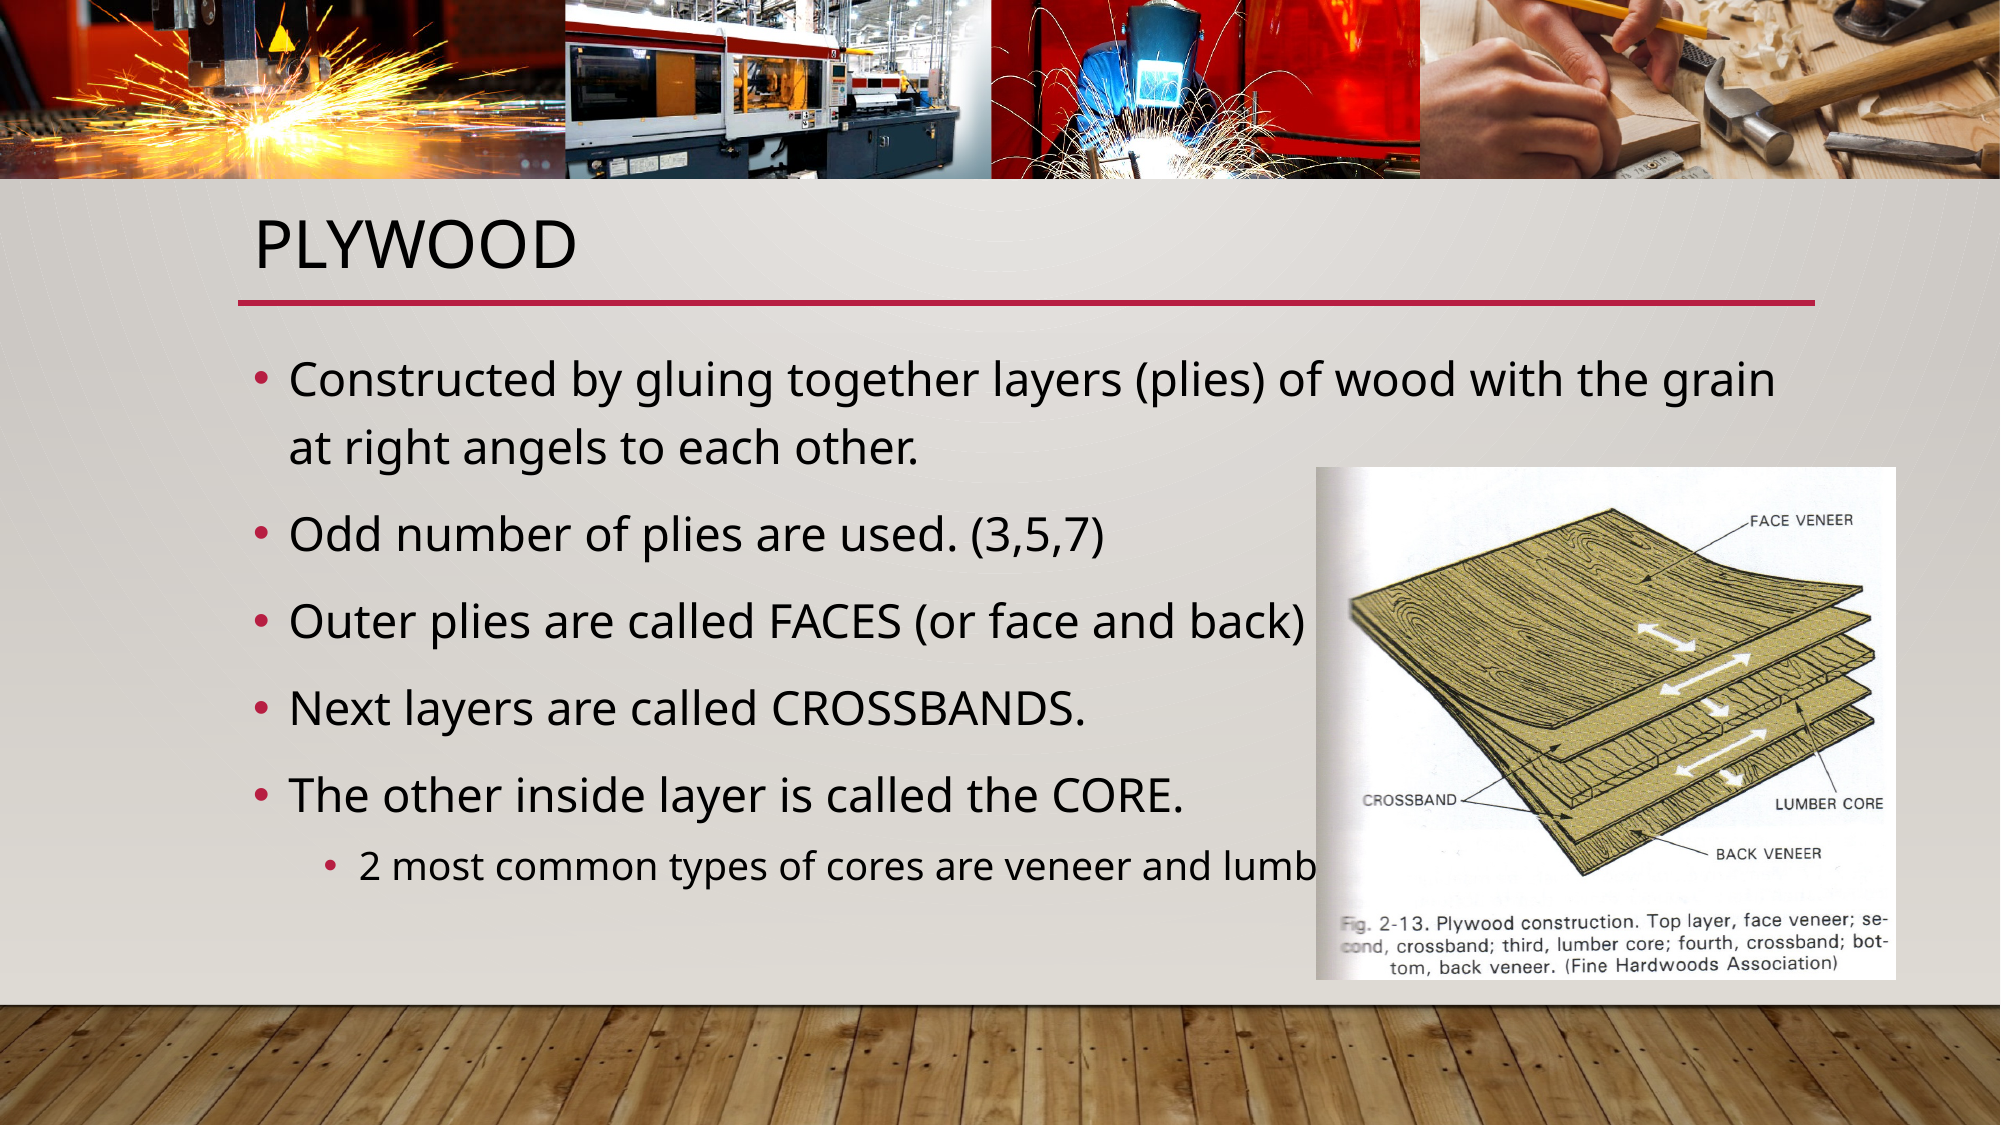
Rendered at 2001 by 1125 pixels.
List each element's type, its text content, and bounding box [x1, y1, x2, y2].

title plywood [238, 179, 1814, 305]
list Constructed by gluing together layers (plies) of wood with the grain at right angels to each other. Odd number of plies are used. (3,5,7) Outer plies are called FACES (or face and back) Next layers are called CROSSBANDS. The other inside layer is called the CORE. 2 most common types of cores are veneer and lumber. [238, 330, 1814, 897]
picture [1316, 466, 1896, 980]
picture [0, 1005, 2000, 1125]
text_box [0, 0, 2000, 179]
